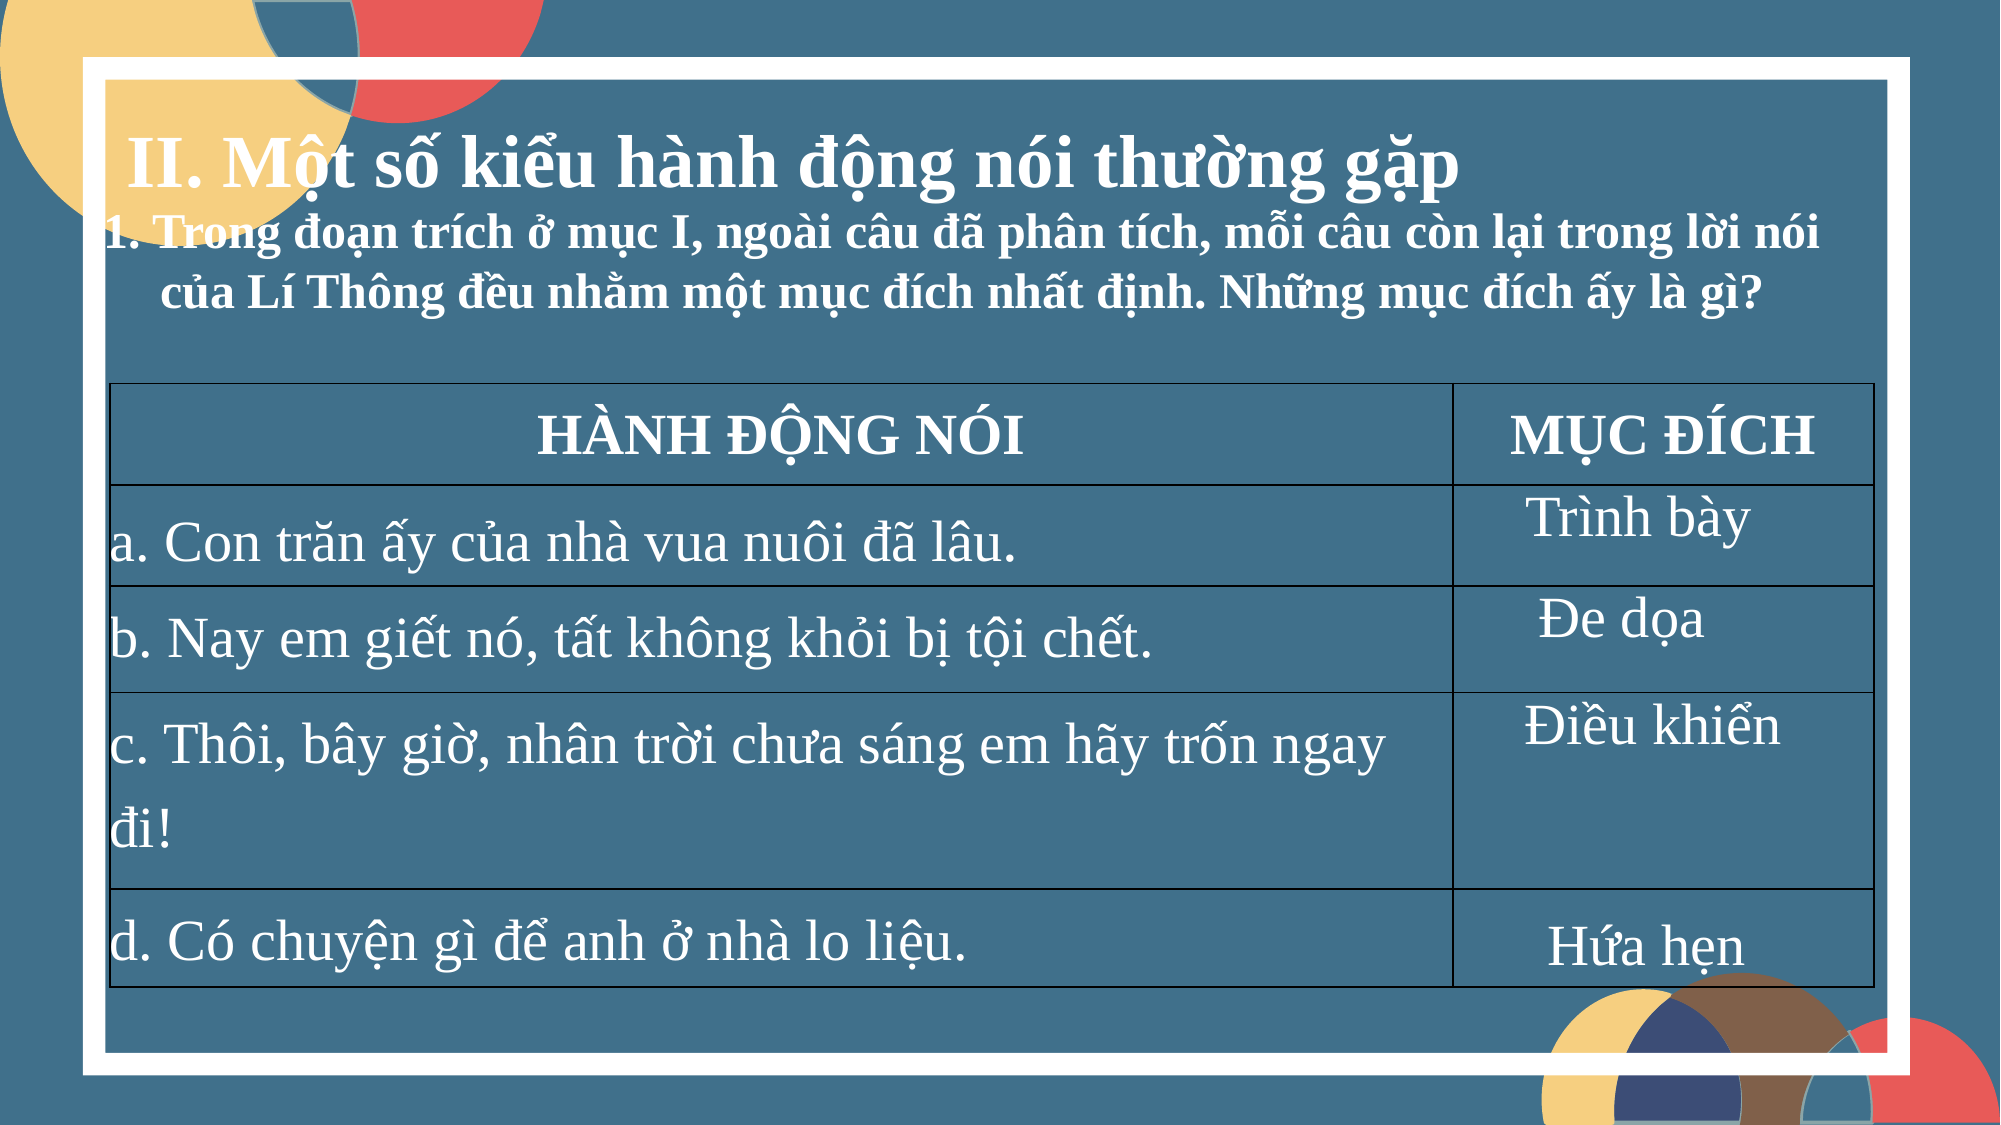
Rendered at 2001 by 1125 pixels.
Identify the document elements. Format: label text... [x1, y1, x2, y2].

table_cell a. Con trăn ấy của nhà vua nuôi đã lâu. [111, 486, 1452, 585]
table_header MỤC ĐÍCH [1454, 384, 1873, 484]
table_cell c. Thôi, bây giờ, nhân trời chưa sáng em hãy trốn ngay đi! [111, 693, 1452, 888]
table_cell d. Có chuyện gì để anh ở nhà lo liệu. [111, 890, 1452, 986]
table_cell Trình bày [1454, 486, 1873, 585]
text_box II. Một số kiểu hành động nói thường gặp [111, 104, 1496, 210]
text_box [81, 55, 1912, 1077]
table_cell b. Nay em giết nó, tất không khỏi bị tội chết. [111, 587, 1452, 692]
table_header HÀNH ĐỘNG NÓI [111, 384, 1452, 484]
text_box 1. Trong đoạn trích ở mục I, ngoài câu đã phân tích, mỗi câu còn lại trong lời nói của Lí Thông đều nhằm một mục đích nhất định. Những mục đích ấy là gì? [107, 190, 1843, 326]
table_cell Hứa hẹn [1454, 890, 1873, 986]
table_cell Điều khiển [1454, 693, 1873, 888]
table_cell Đe dọa [1454, 587, 1873, 692]
